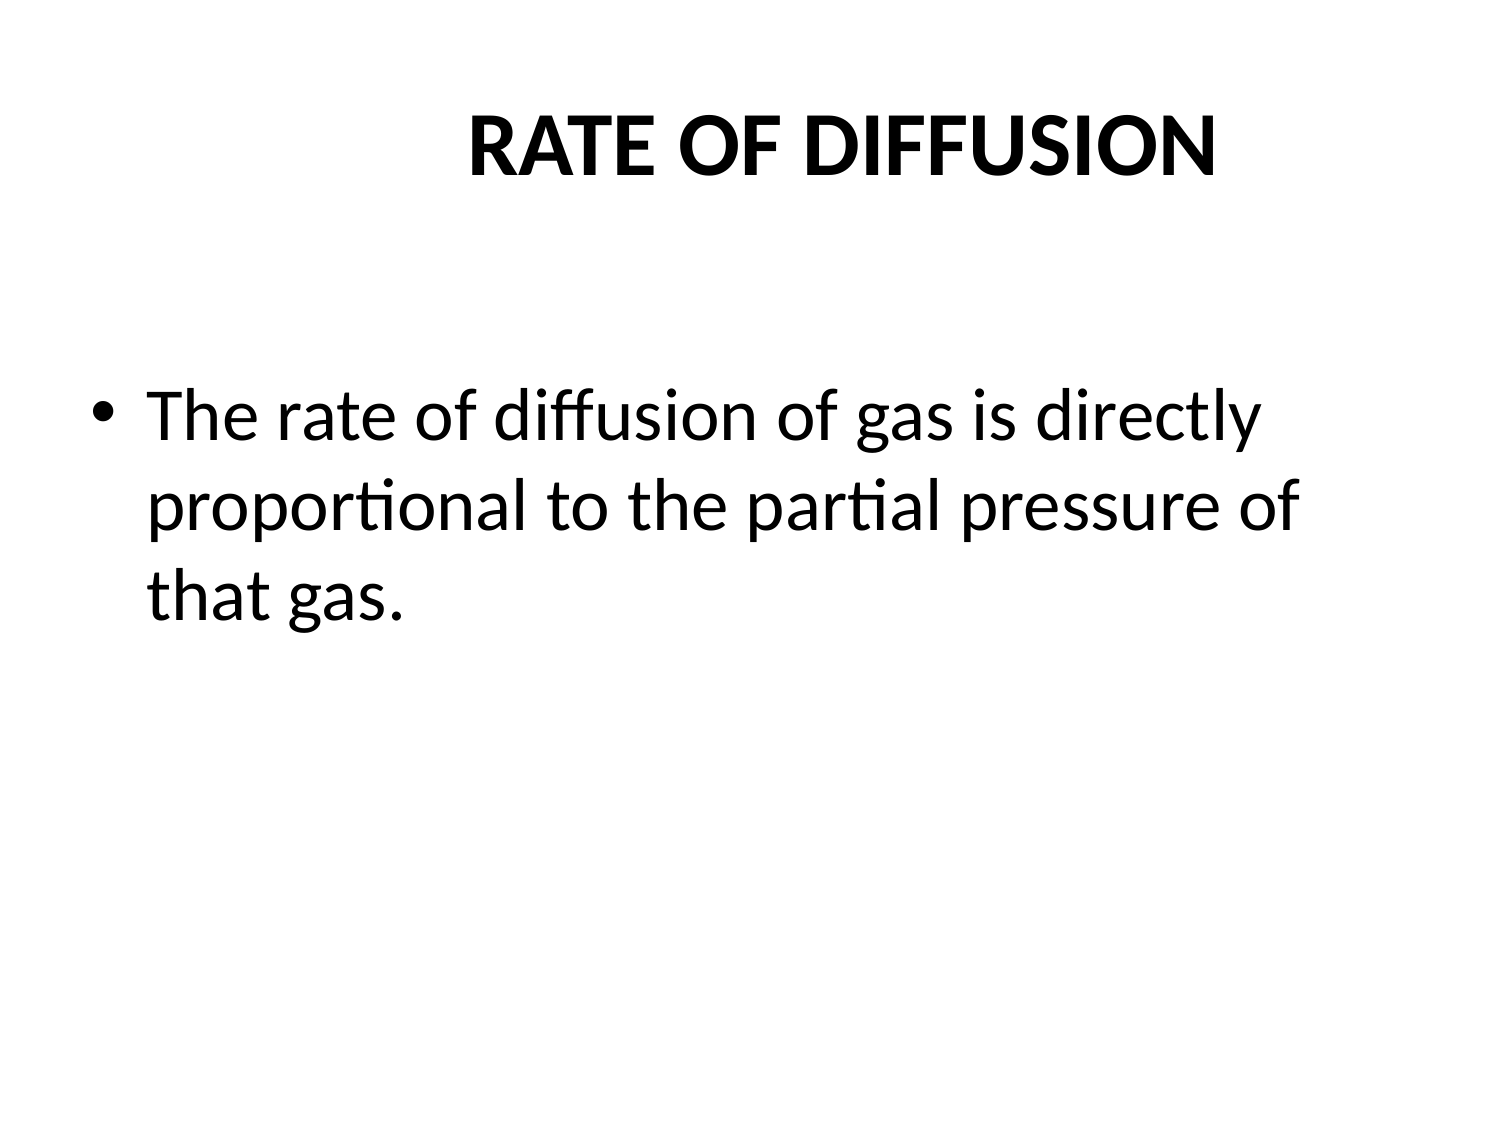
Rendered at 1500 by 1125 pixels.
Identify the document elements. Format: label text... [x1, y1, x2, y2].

list The rate of diffusion of gas is directly proportional to the partial pressure of that gas. [75, 262, 1425, 1005]
title RATE OF DIFFUSION [75, 45, 1425, 233]
